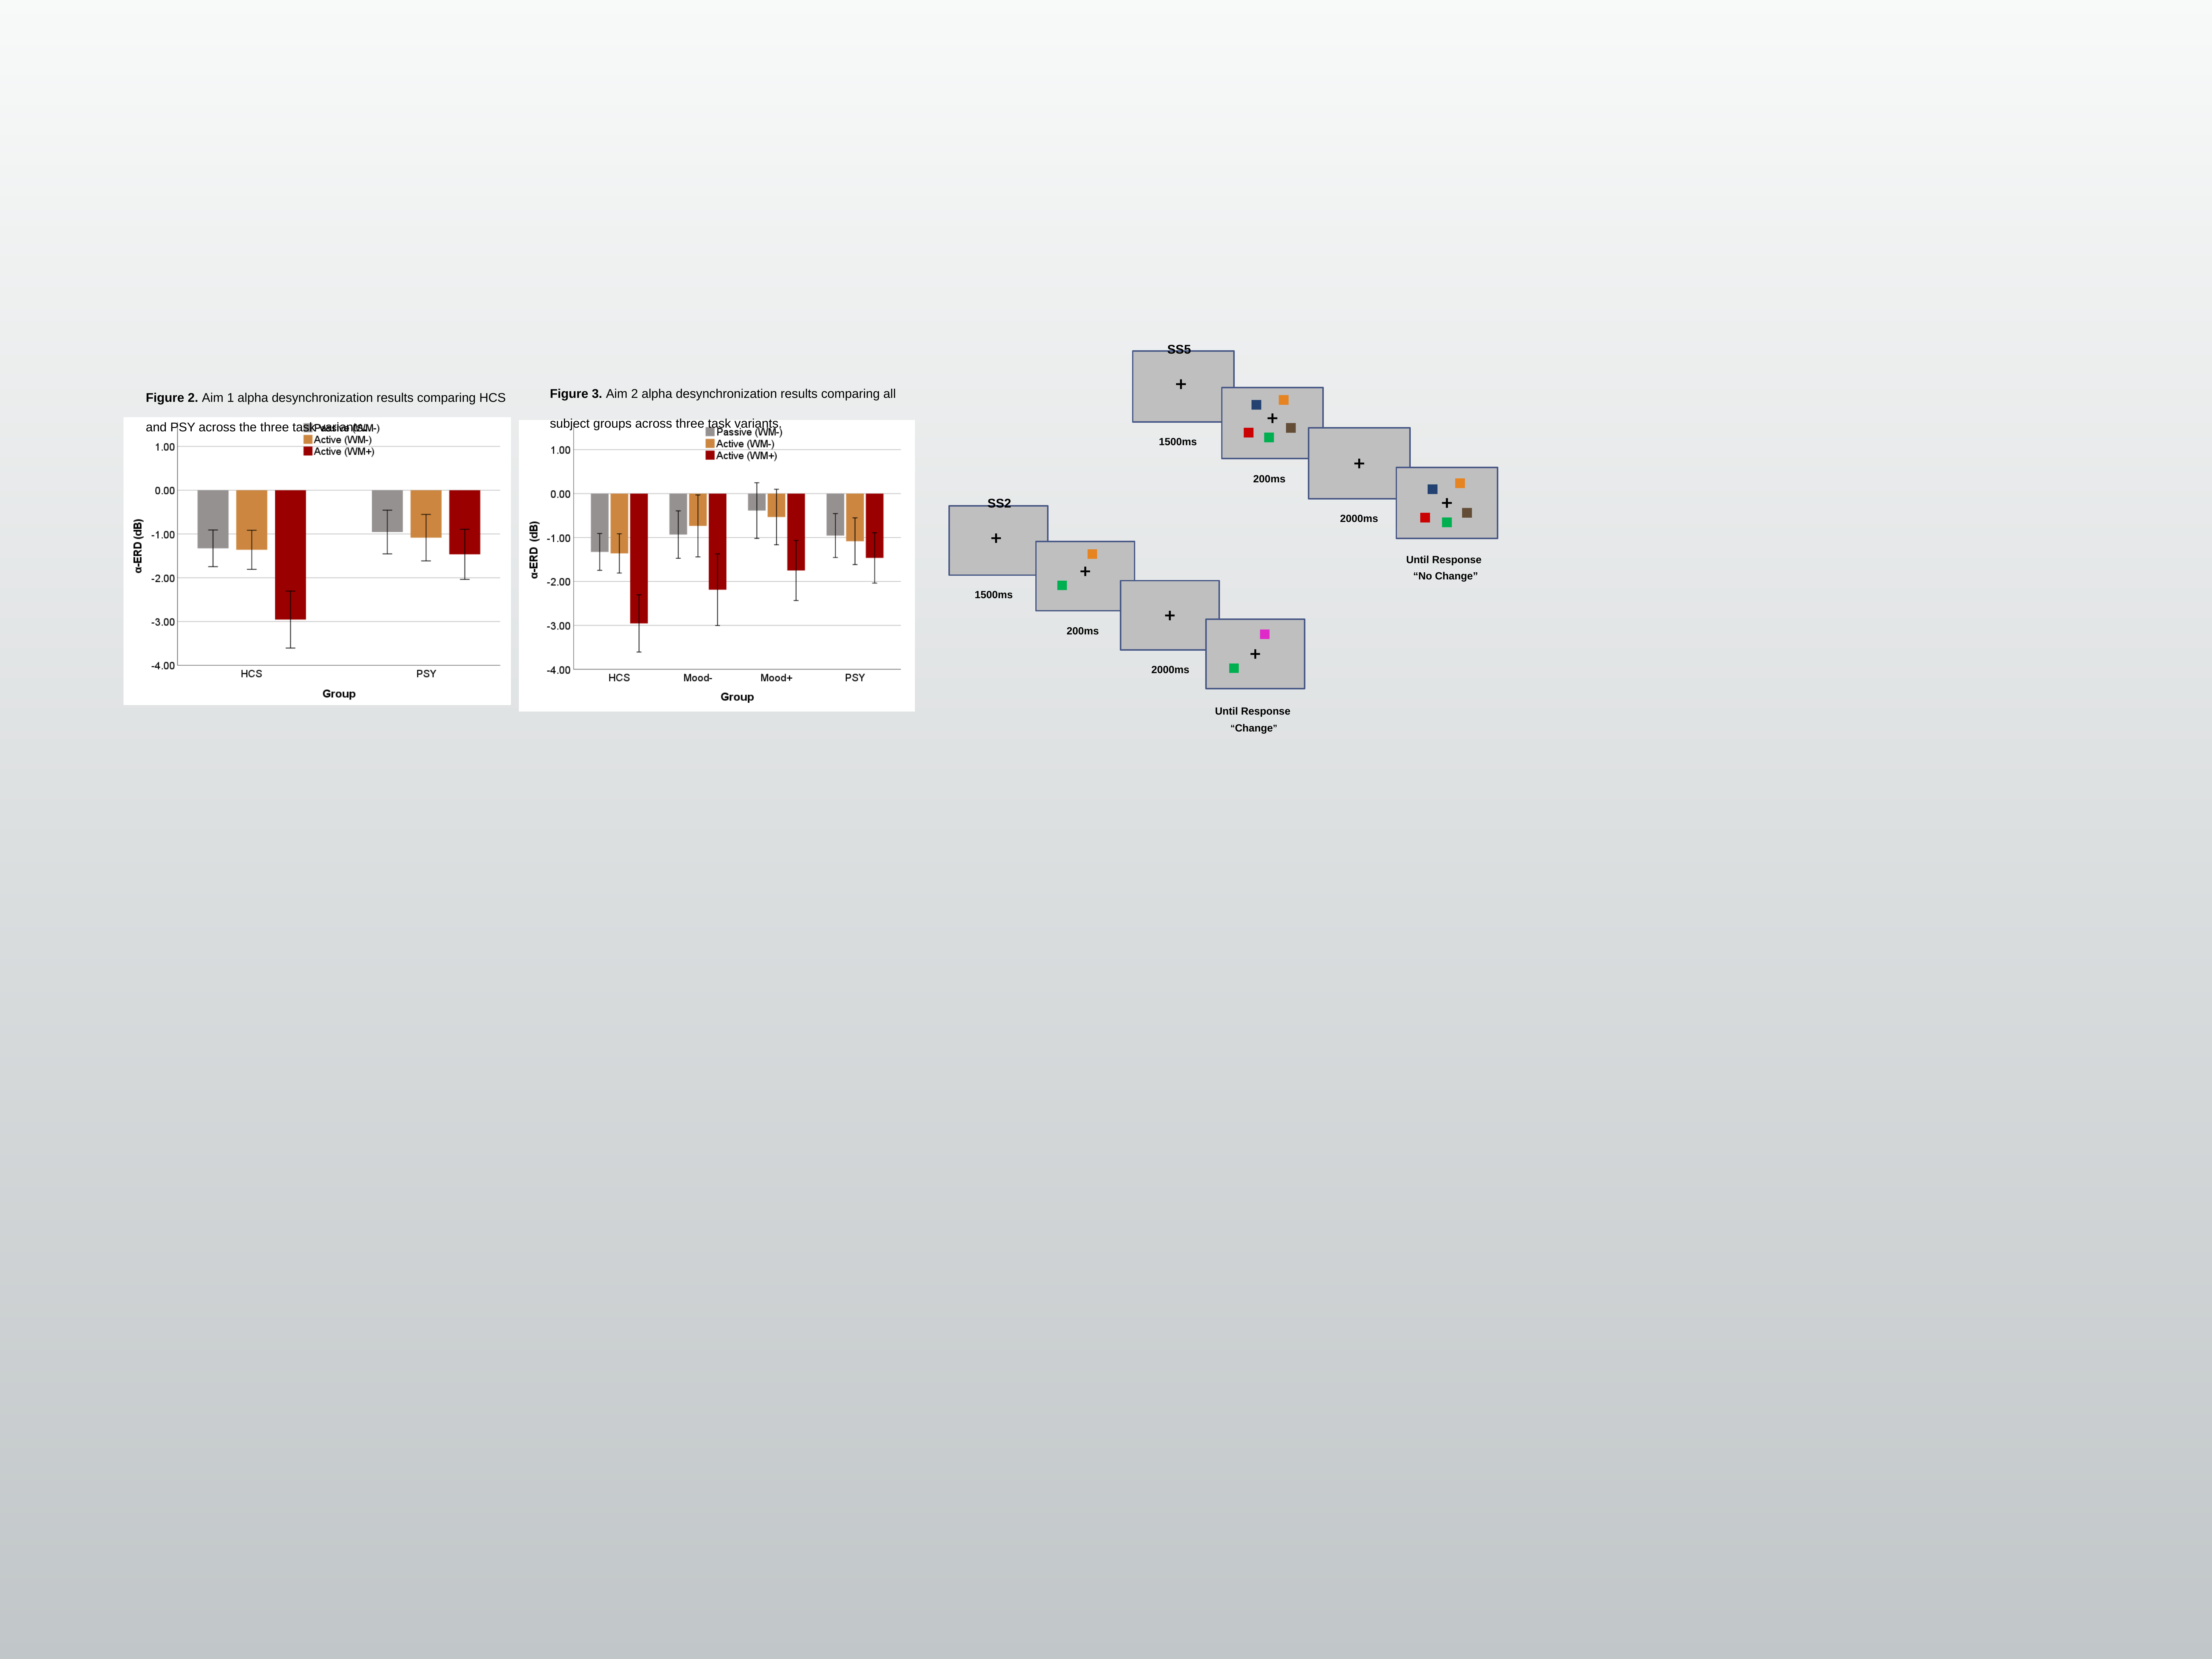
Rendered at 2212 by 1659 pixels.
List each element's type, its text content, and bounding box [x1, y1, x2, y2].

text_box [1132, 324, 1509, 571]
picture [124, 417, 511, 705]
text_box Figure 2. Aim 1 alpha desynchronization results comparing HCS and PSY across the three task variants. [141, 372, 519, 437]
picture [519, 420, 915, 712]
text_box Figure 3. Aim 2 alpha desynchronization results comparing all subject groups across three task variants. [545, 368, 915, 420]
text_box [949, 478, 1310, 726]
